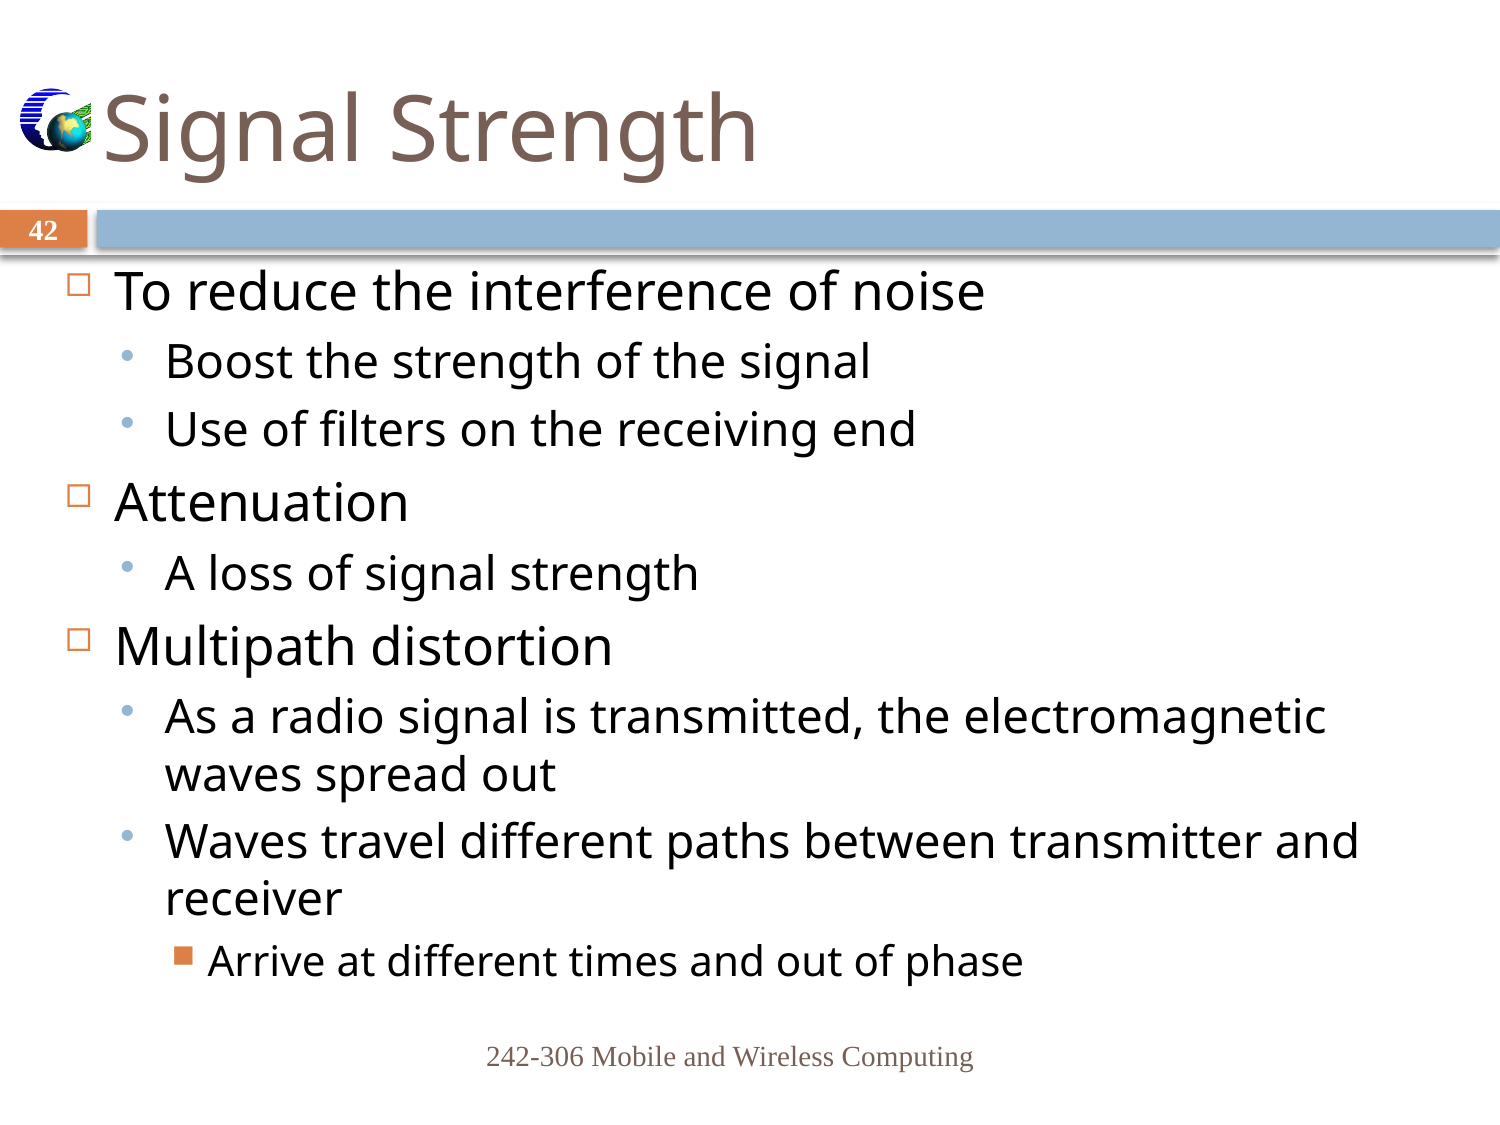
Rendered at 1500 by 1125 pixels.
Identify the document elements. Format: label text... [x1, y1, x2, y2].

slide_number 42 [0, 208, 88, 249]
picture [19, 86, 87, 153]
list To reduce the interference of noise Boost the strength of the signal Use of filters on the receiving end Attenuation A loss of signal strength Multipath distortion As a radio signal is transmitted, the electromagnetic waves spread out Waves travel different paths between transmitter and receiver Arrive at different times and out of phase [50, 249, 1438, 1000]
title Signal Strength [87, 62, 1413, 188]
footer 242-306 Mobile and Wireless Computing [99, 1024, 990, 1085]
